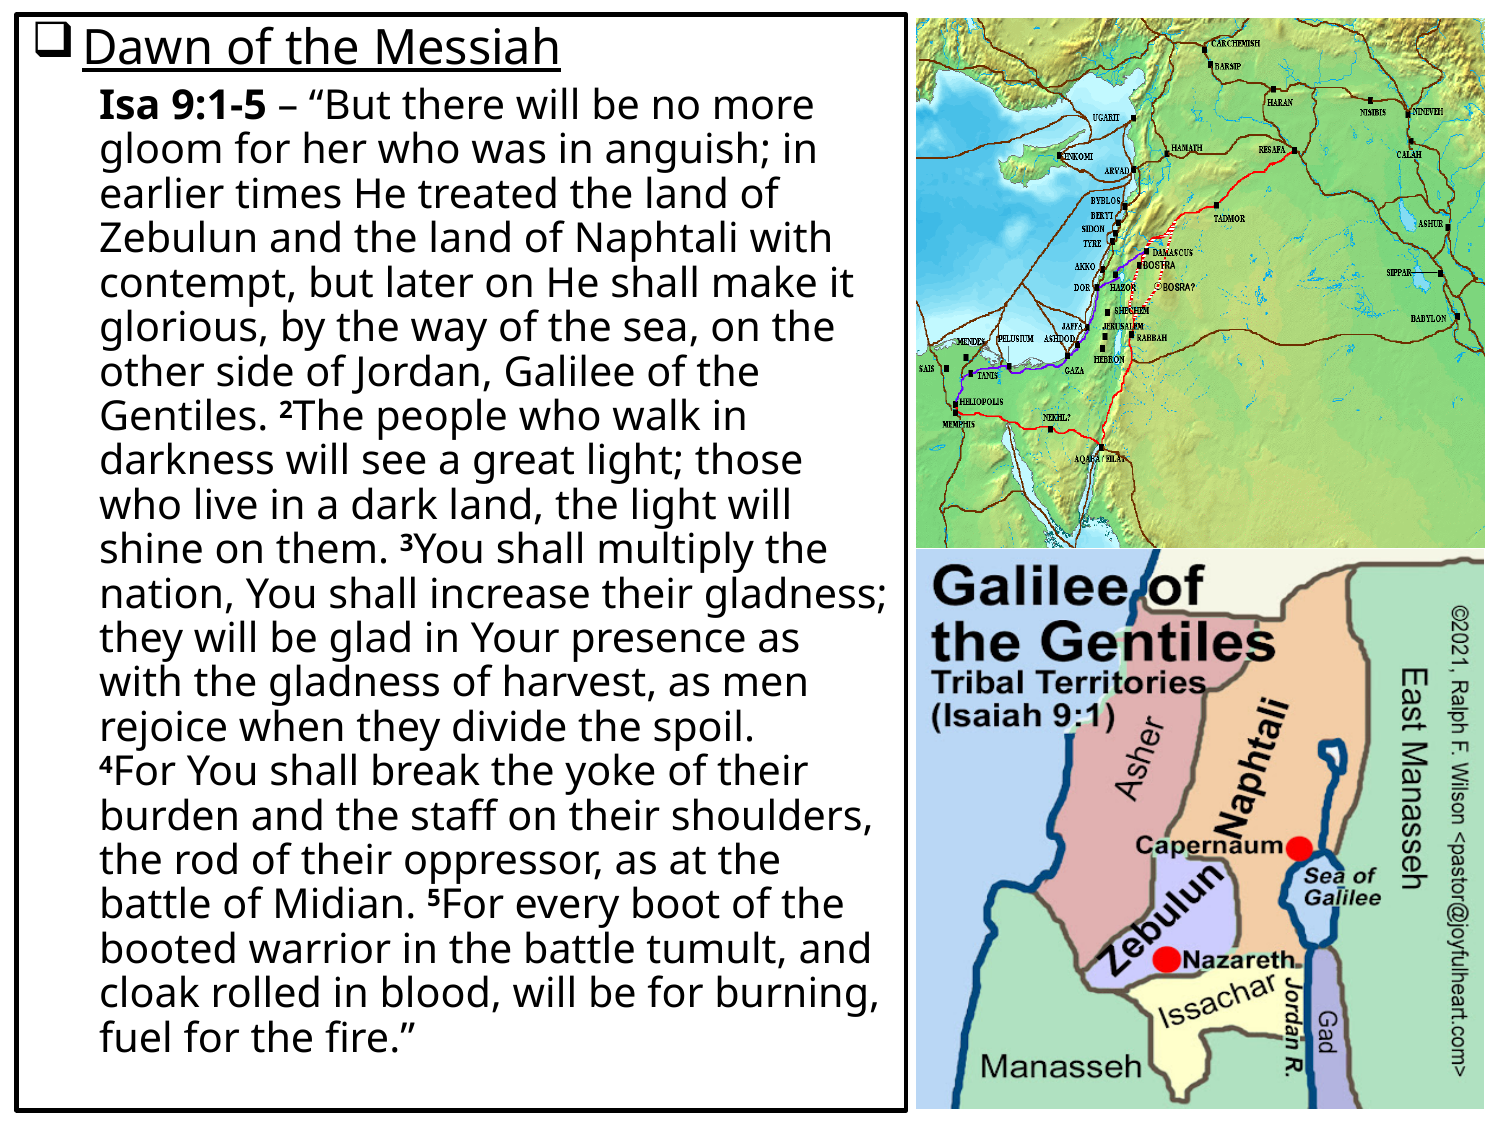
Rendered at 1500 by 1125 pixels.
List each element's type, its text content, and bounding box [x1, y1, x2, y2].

text_box Dawn of the Messiah Isa 9:1-5 – “But there will be no more gloom for her who was in anguish; in earlier times He treated the land of Zebulun and the land of Naphtali with contempt, but later on He shall make it glorious, by the way of the sea, on the other side of Jordan, Galilee of the Gentiles. 2The people who walk in darkness will see a great light; those who live in a dark land, the light will shine on them. 3You shall multiply the nation, You shall increase their gladness; they will be glad in Your presence as with the gladness of harvest, as men rejoice when they divide the spoil. 4For You shall break the yoke of their burden and the staff on their shoulders, the rod of their oppressor, as at the battle of Midian. 5For every boot of the booted warrior in the battle tumult, and cloak rolled in blood, will be for burning, fuel for the fire.” [16, 14, 907, 1111]
picture [916, 18, 927, 24]
picture [916, 18, 1485, 548]
picture [916, 549, 1484, 1109]
